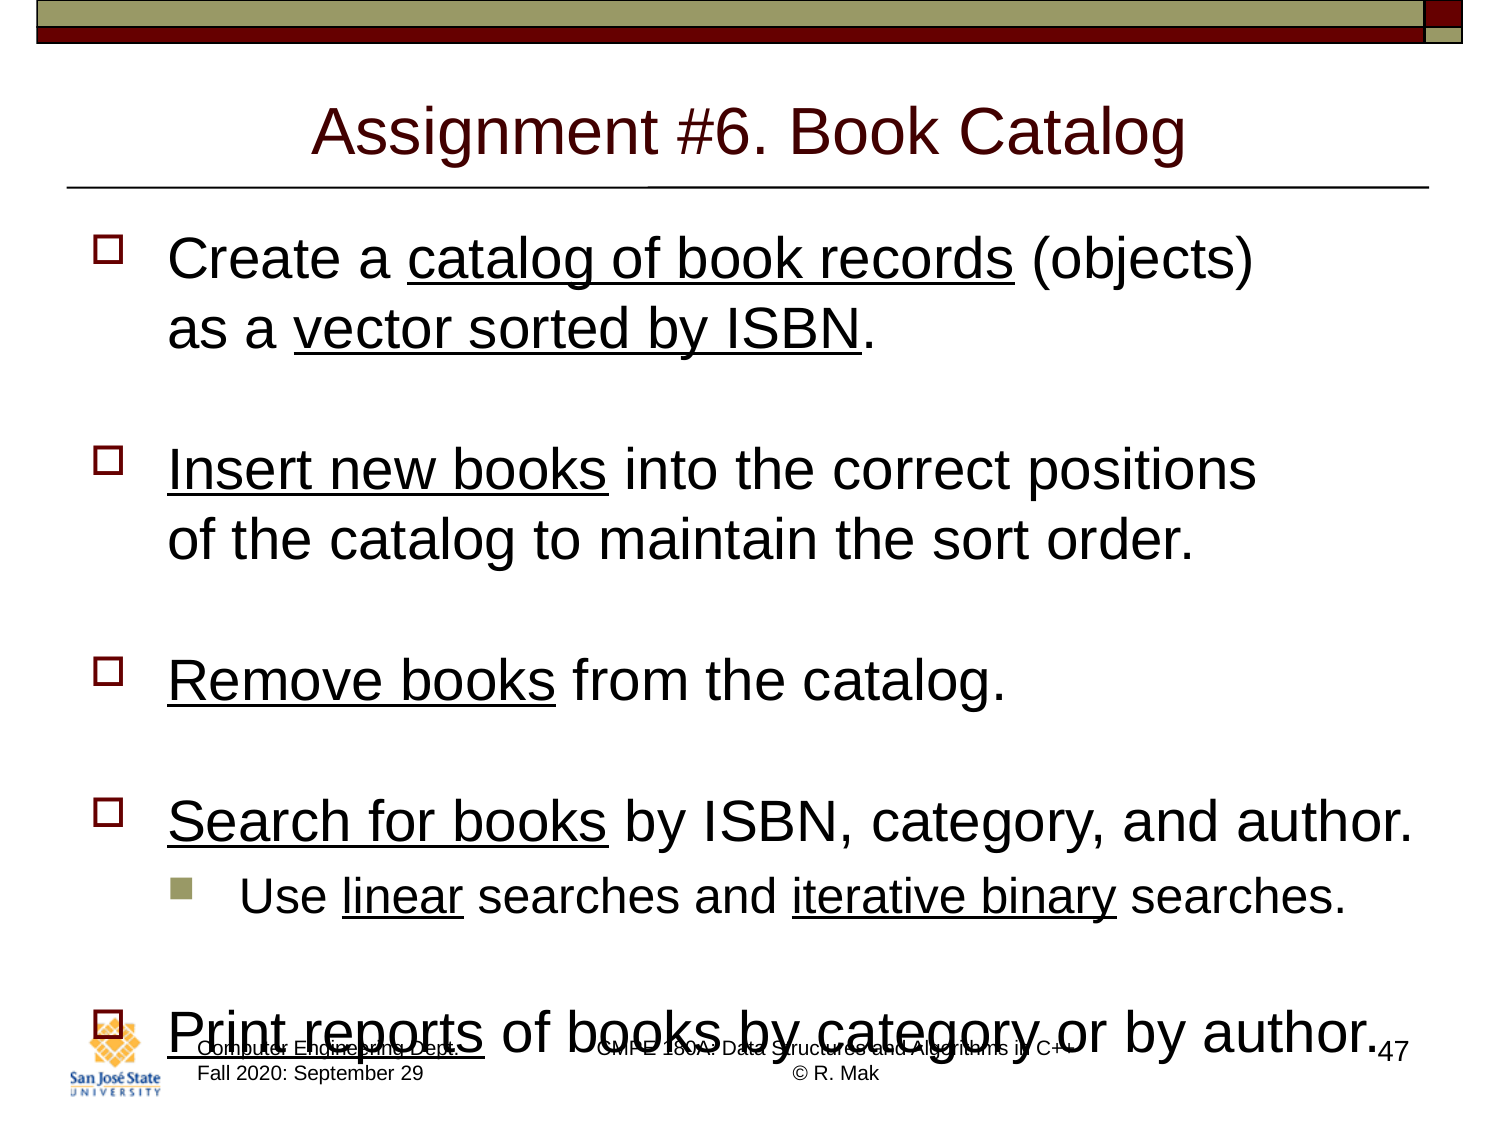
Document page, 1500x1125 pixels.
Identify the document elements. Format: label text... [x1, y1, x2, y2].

title Assignment #6. Book Catalog [75, 67, 1425, 175]
list Create a catalog of book records (objects) as a vector sorted by ISBN. Insert new books into the correct positions of the catalog to maintain the sort order. Remove books from the catalog. Search for books by ISBN, category, and author. Use linear searches and iterative binary searches. Print reports of books by category or by author. [75, 212, 1440, 1013]
picture [60, 1012, 166, 1112]
picture [97, 1013, 119, 1035]
slide_number 47 [1112, 1025, 1425, 1100]
